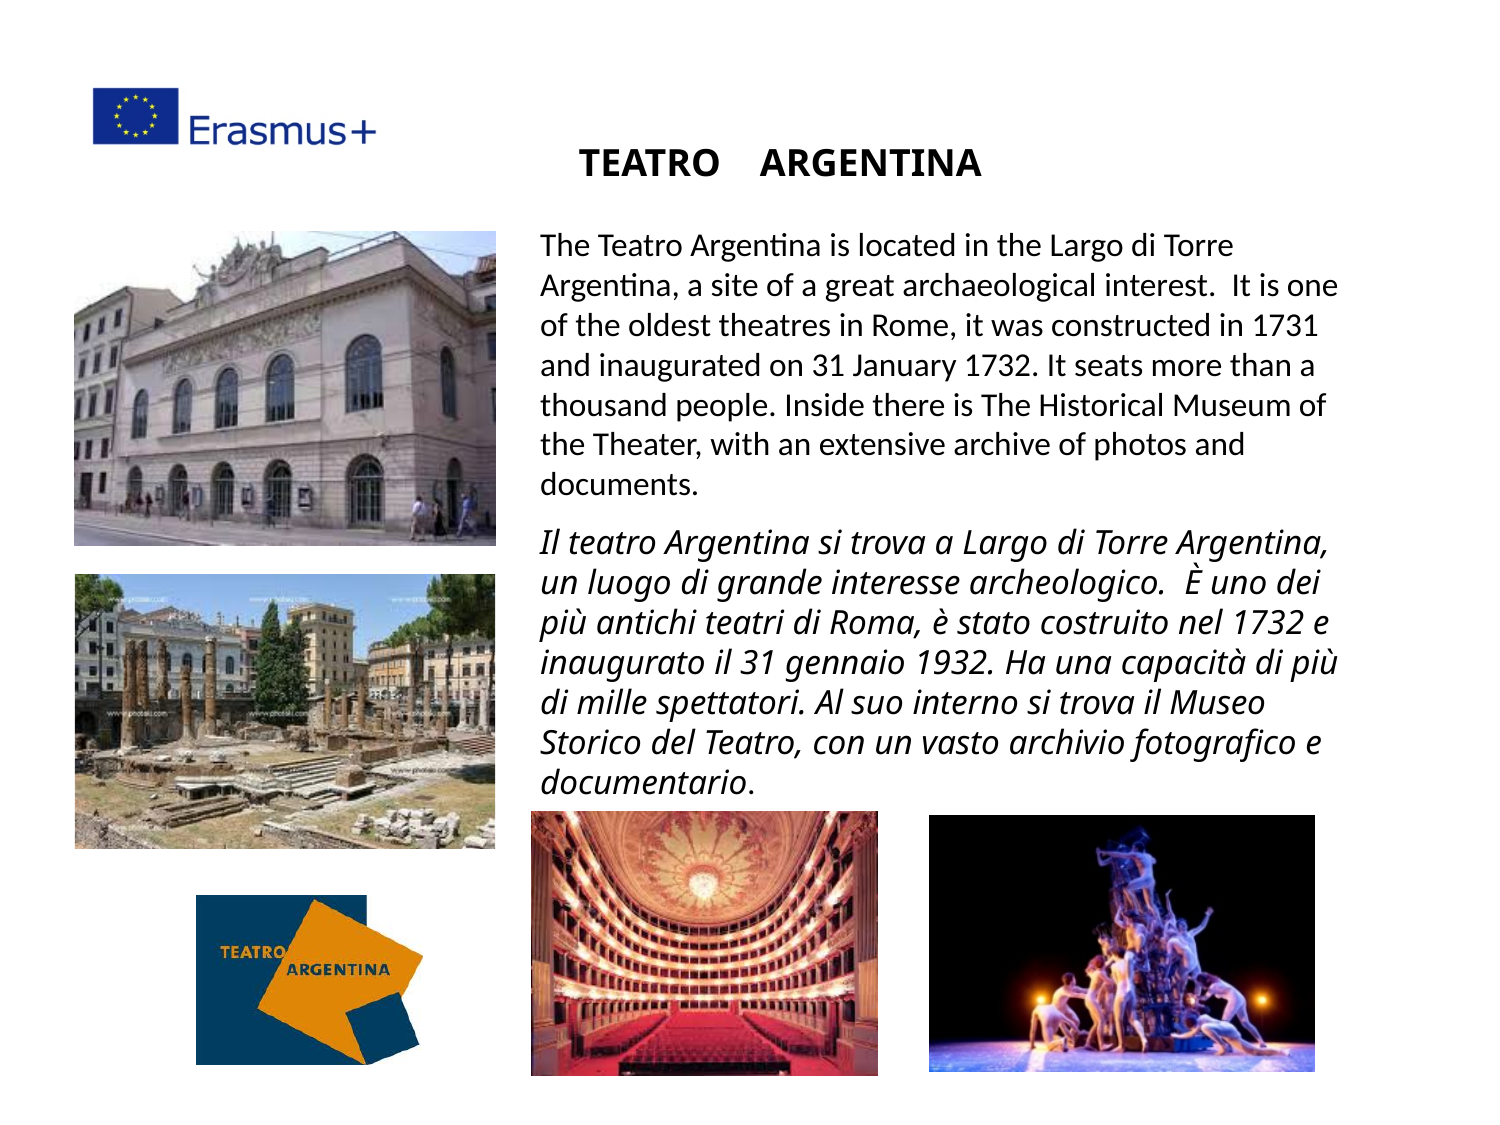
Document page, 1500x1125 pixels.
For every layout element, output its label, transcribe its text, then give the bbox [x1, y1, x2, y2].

picture [76, 70, 393, 162]
picture [74, 573, 496, 849]
text_box Il teatro Argentina si trova a Largo di Torre Argentina, un luogo di grande interesse archeologico. È uno dei più antichi teatri di Roma, è stato costruito nel 1732 e inaugurato il 31 gennaio 1932. Ha una capacità di più di mille spettatori. Al suo interno si trova il Museo Storico del Teatro, con un vasto archivio fotografico e documentario. [525, 513, 1388, 809]
picture [74, 231, 496, 546]
picture [196, 894, 423, 1065]
picture [929, 815, 1316, 1073]
picture [530, 811, 878, 1077]
text_box The Teatro Argentina is located in the Largo di Torre Argentina, a site of a great archaeological interest. It is one of the oldest theatres in Rome, it was constructed in 1731 and inaugurated on 31 January 1732. It seats more than a thousand people. Inside there is The Historical Museum of the Theater, with an extensive archive of photos and documents. [525, 215, 1388, 510]
title TEATRO ARGENTINA [275, 94, 1315, 228]
picture [324, 894, 333, 899]
